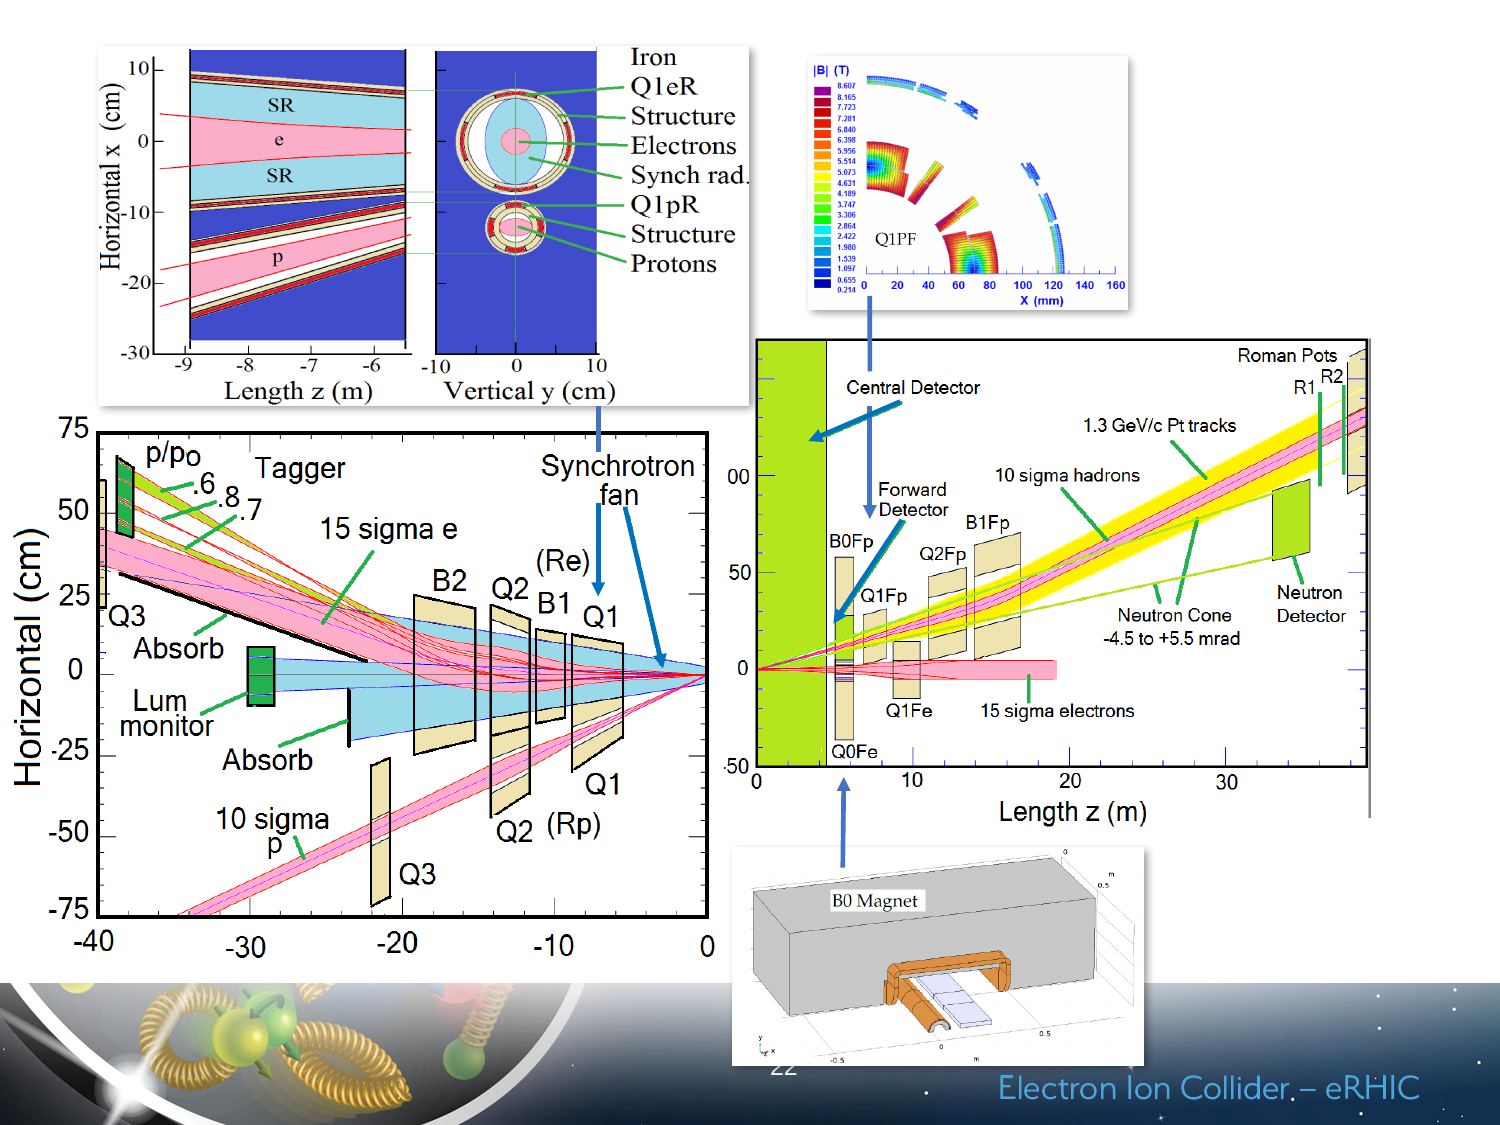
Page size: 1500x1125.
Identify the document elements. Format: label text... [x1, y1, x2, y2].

picture [0, 0, 1500, 1125]
slide_number 22 [615, 1035, 953, 1096]
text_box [624, 506, 663, 669]
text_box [833, 519, 902, 624]
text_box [808, 401, 901, 442]
